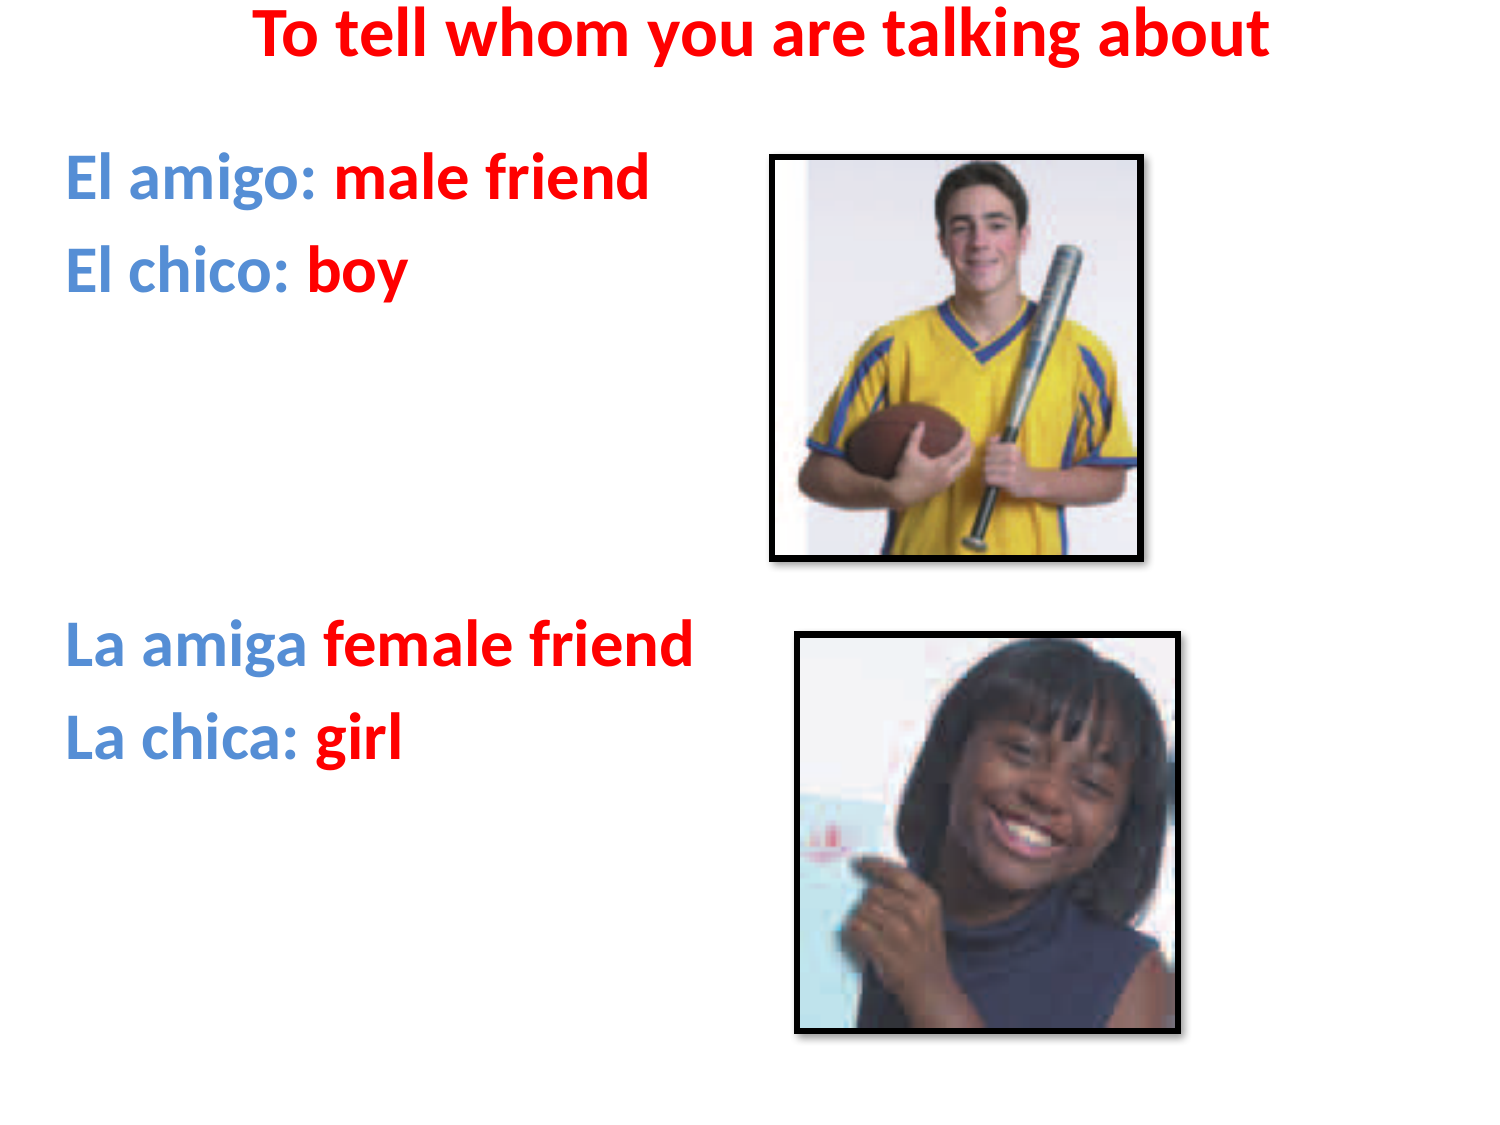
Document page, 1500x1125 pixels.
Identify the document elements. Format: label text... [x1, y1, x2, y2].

subtitle El amigo: male friend El chico: boy La amiga female friend La chica: girl [50, 125, 1475, 1025]
picture [799, 637, 1176, 1029]
title To tell whom you are talking about [37, 0, 1488, 79]
picture [774, 159, 1138, 556]
